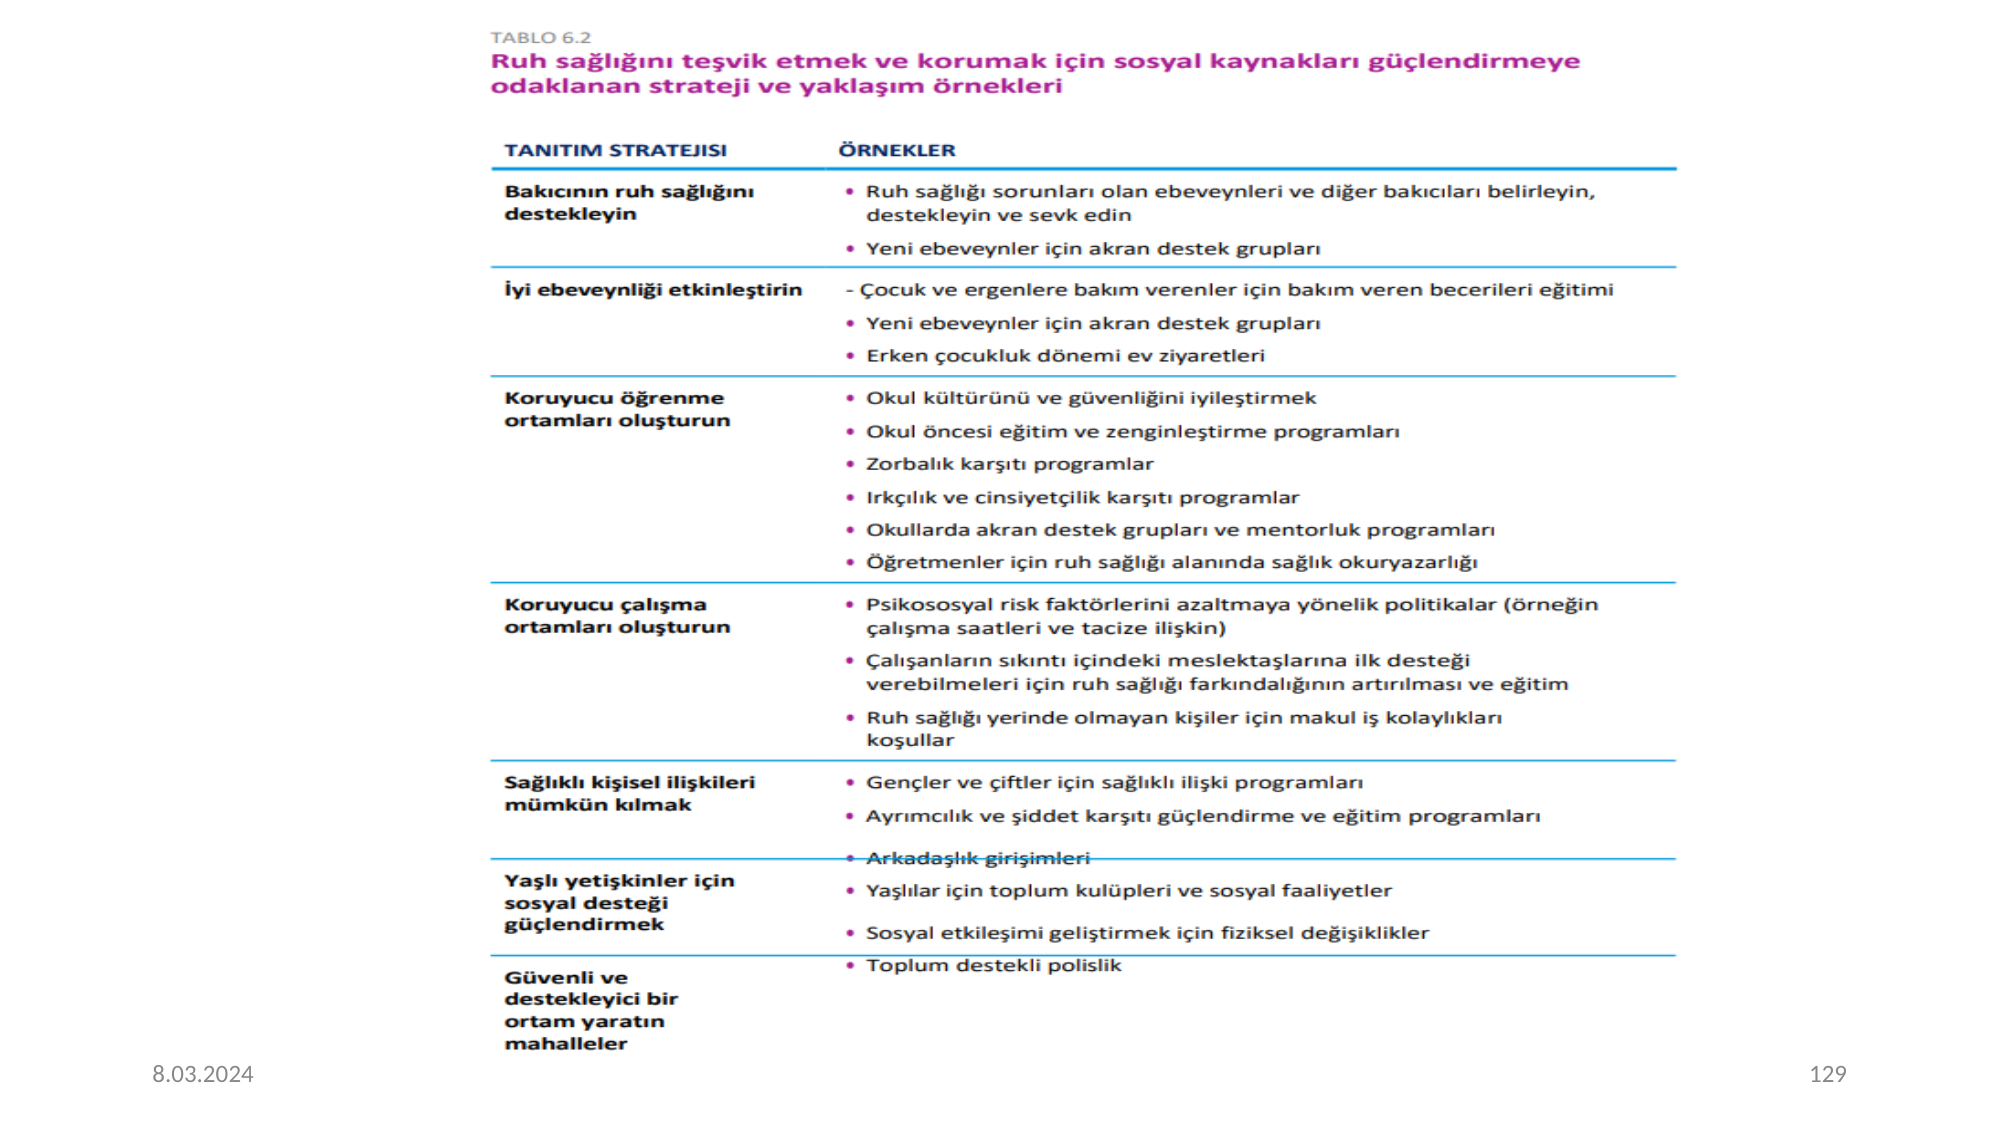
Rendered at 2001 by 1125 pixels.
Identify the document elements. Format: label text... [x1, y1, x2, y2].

slide_number ‹#› [1412, 1042, 1863, 1103]
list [467, 22, 1711, 1082]
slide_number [137, 1042, 588, 1103]
